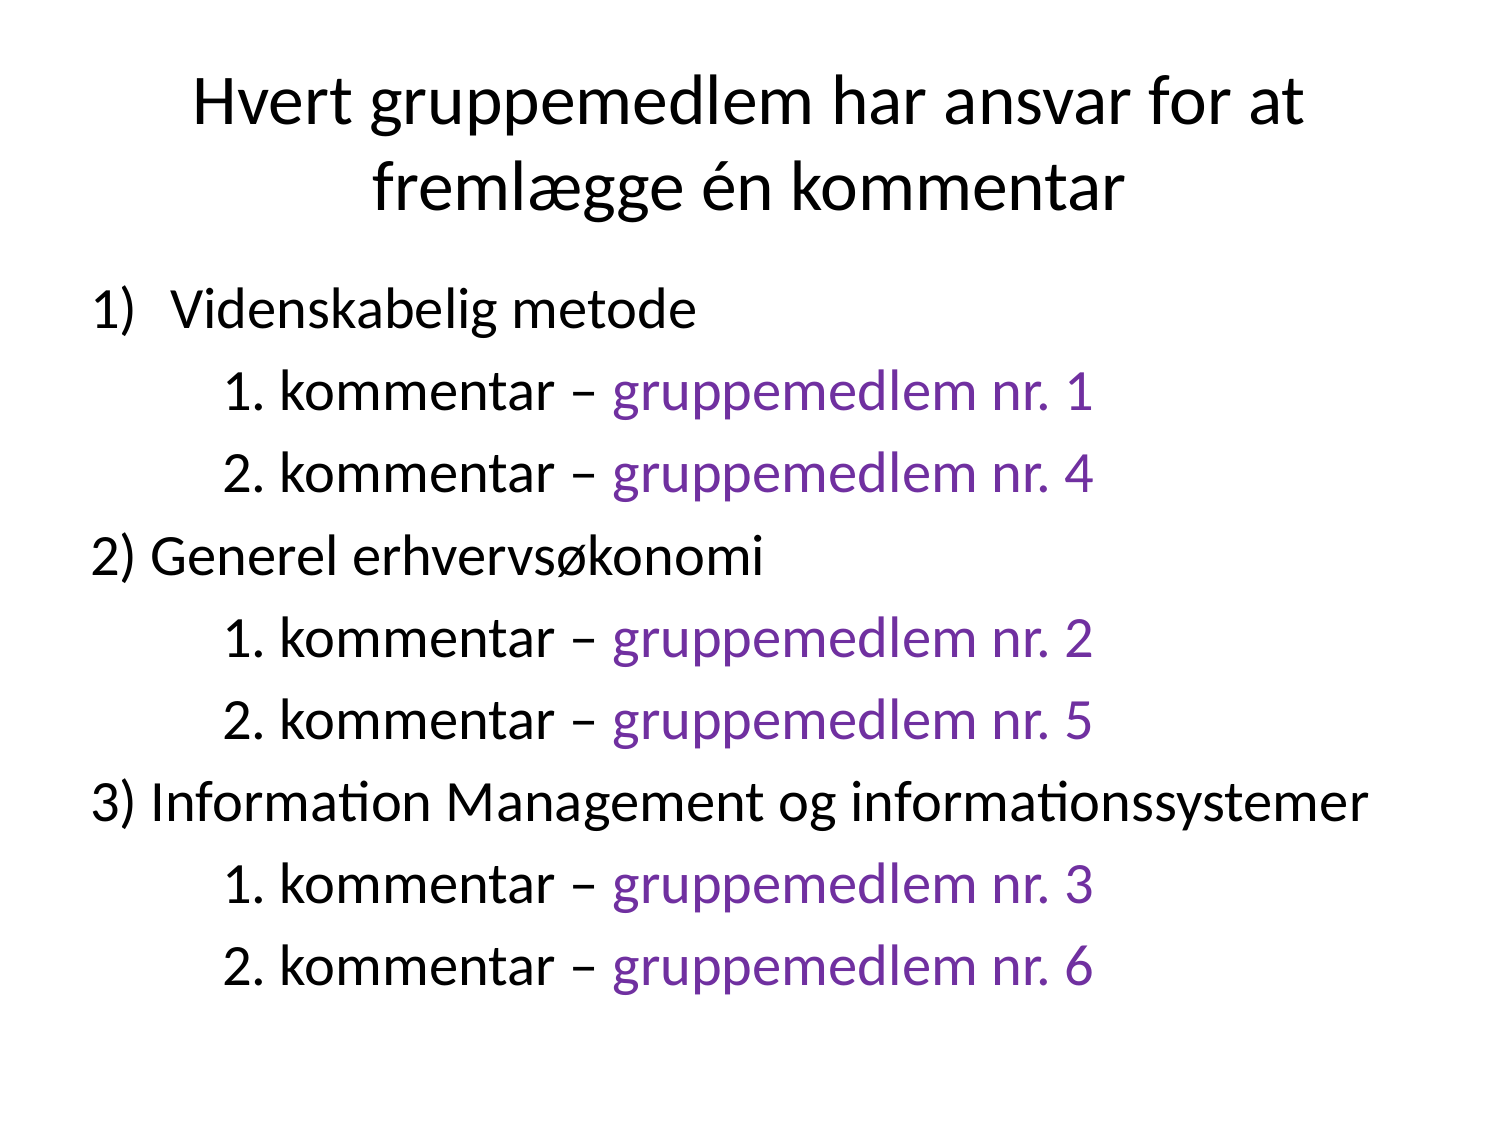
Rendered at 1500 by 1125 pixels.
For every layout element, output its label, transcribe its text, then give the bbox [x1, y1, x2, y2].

list Videnskabelig metode 1. kommentar – gruppemedlem nr. 1 2. kommentar – gruppemedlem nr. 4 2) Generel erhvervsøkonomi 1. kommentar – gruppemedlem nr. 2 2. kommentar – gruppemedlem nr. 5 3) Information Management og informationssystemer 1. kommentar – gruppemedlem nr. 3 2. kommentar – gruppemedlem nr. 6 [75, 262, 1425, 1005]
title Hvert gruppemedlem har ansvar for at fremlægge én kommentar [75, 45, 1425, 233]
